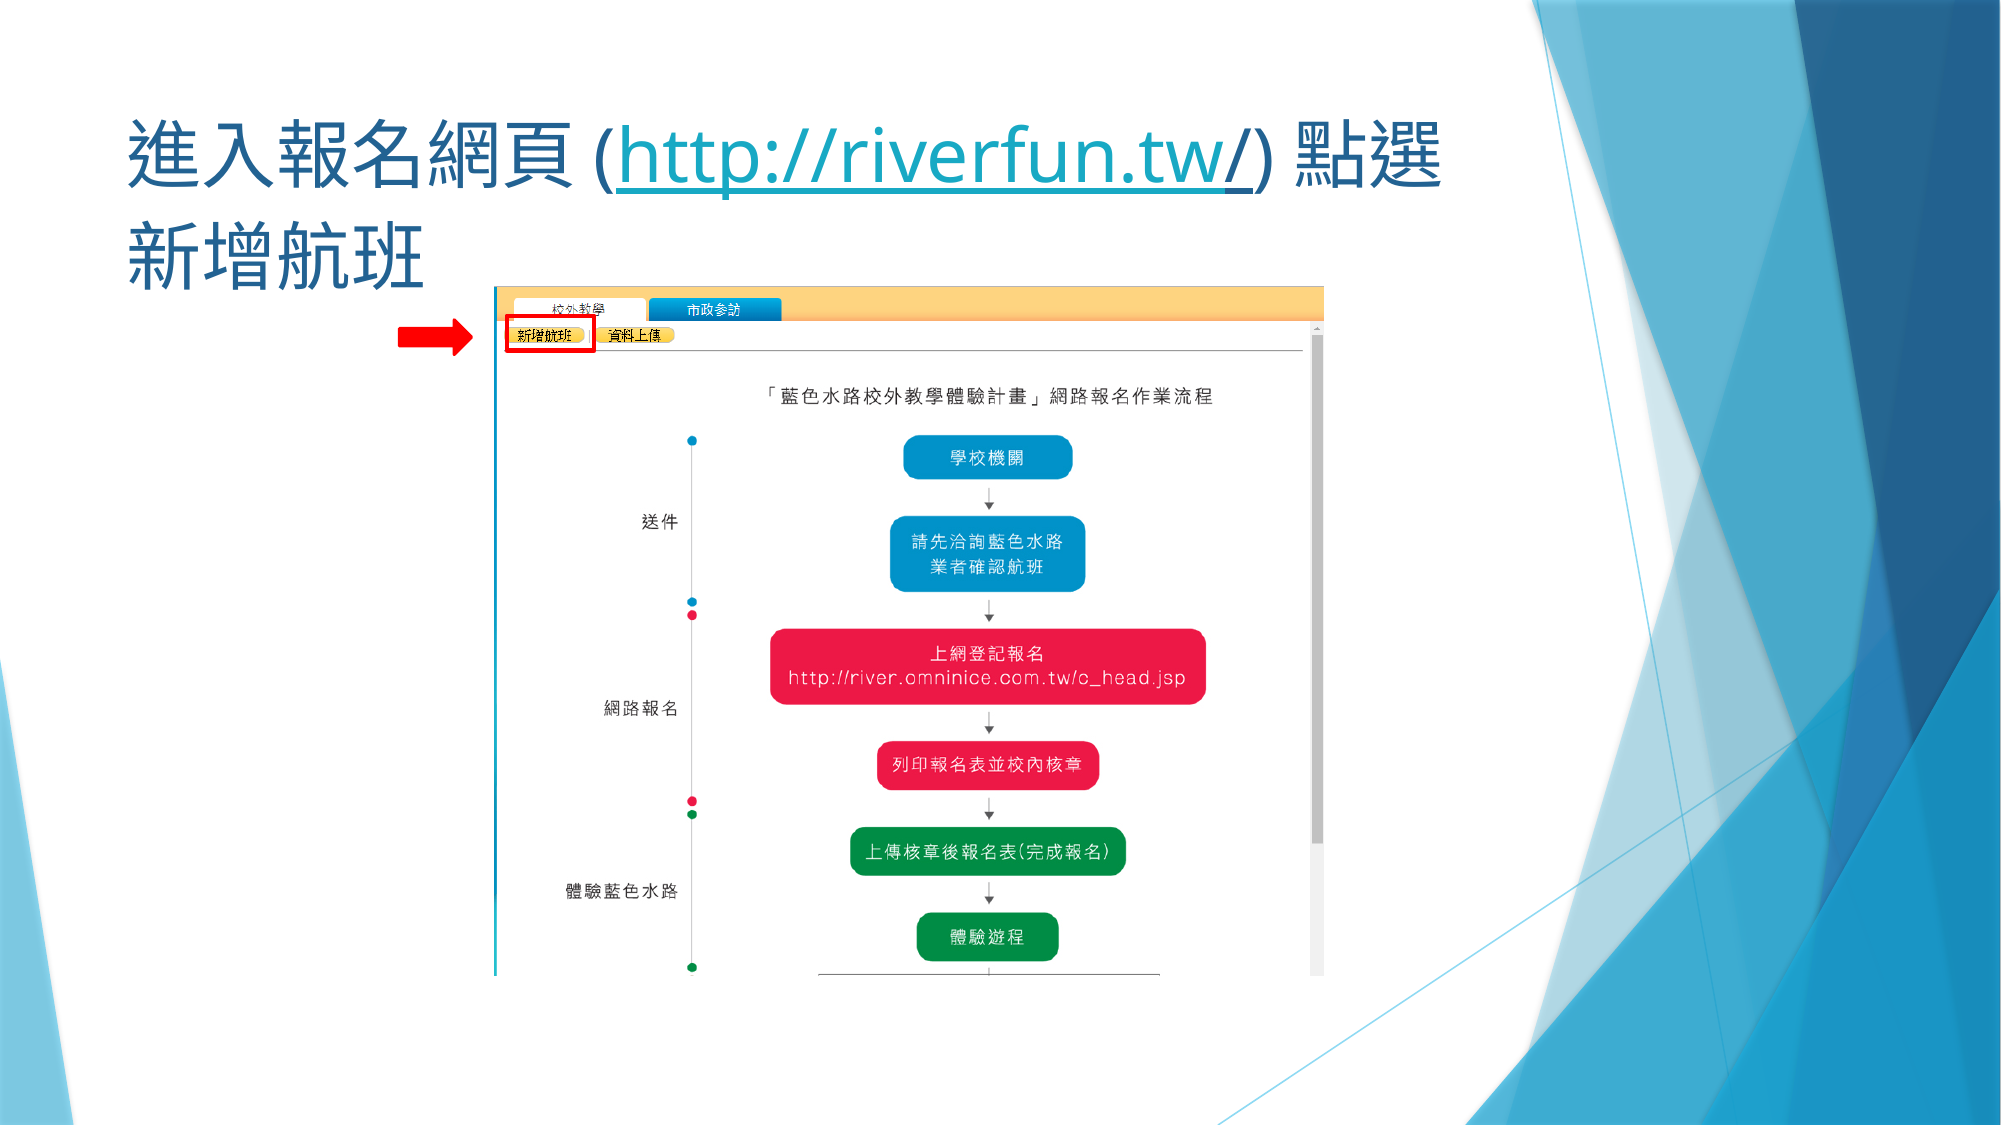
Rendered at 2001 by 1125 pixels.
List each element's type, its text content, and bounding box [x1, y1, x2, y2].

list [493, 285, 1325, 977]
text_box [397, 318, 473, 357]
title 進入報名網頁(http://riverfun.tw/)點選新增航班 [111, 99, 1522, 317]
